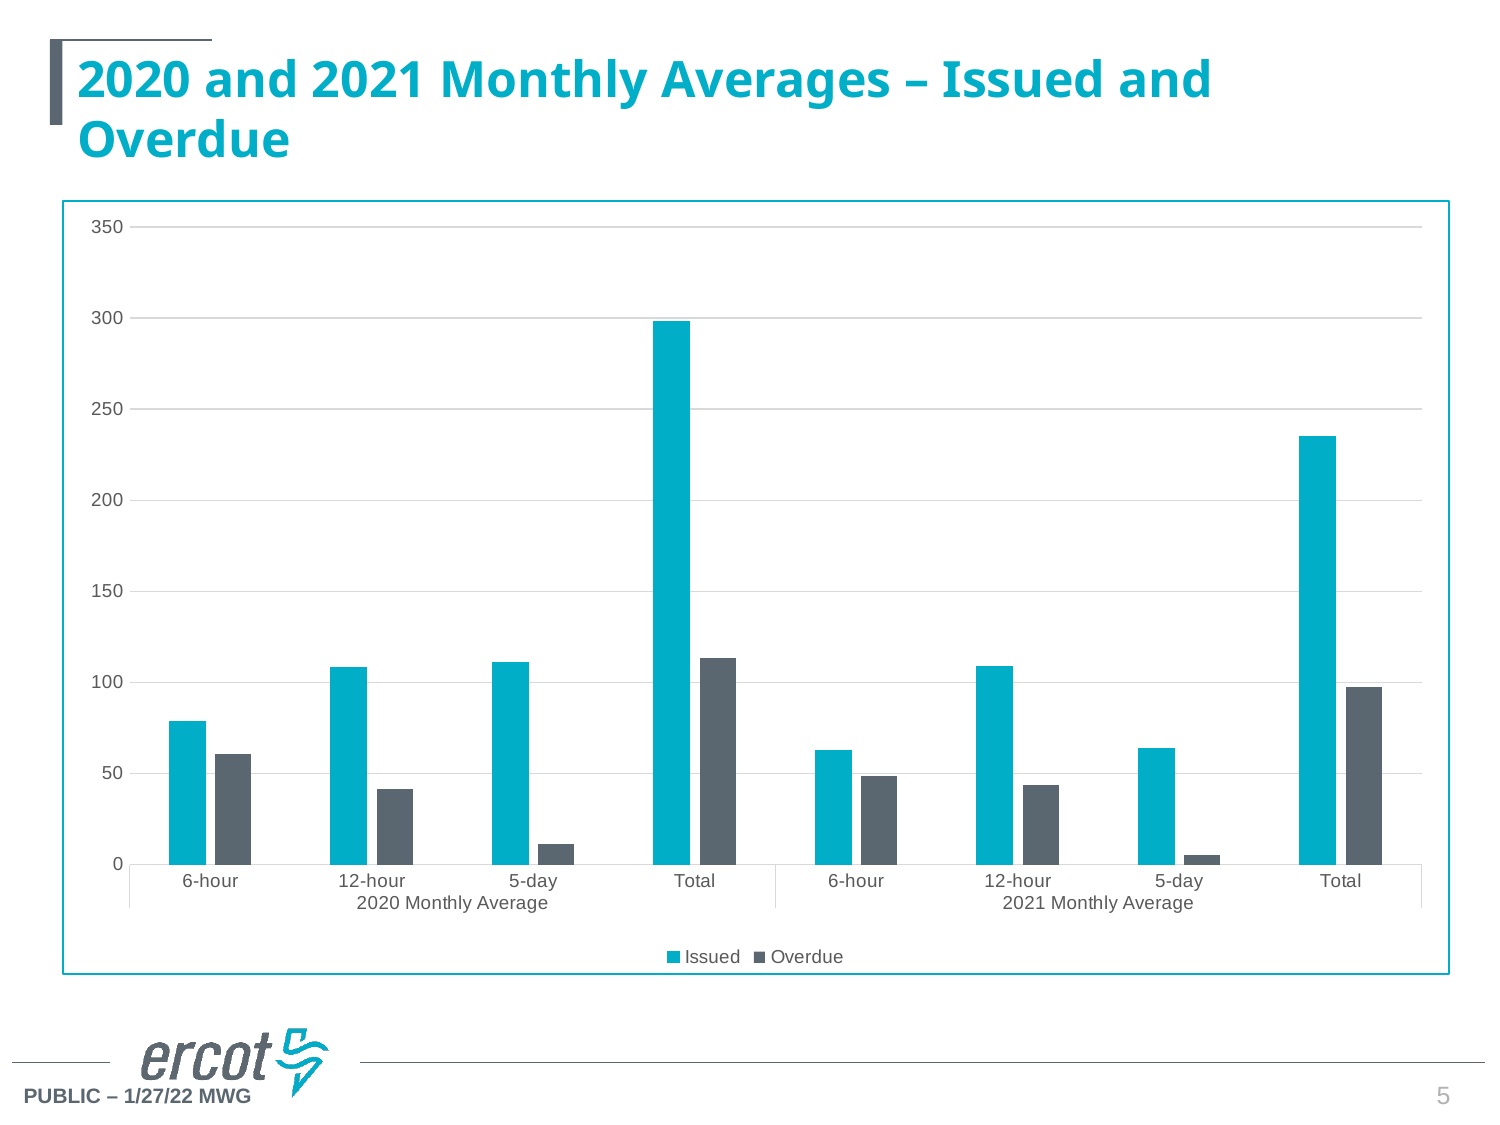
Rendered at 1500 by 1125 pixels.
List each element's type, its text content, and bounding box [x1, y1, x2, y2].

chart [62, 199, 1451, 976]
picture [137, 1024, 332, 1100]
title 2020 and 2021 Monthly Averages – Issued and Overdue [62, 39, 1450, 125]
slide_number 5 [1400, 1076, 1488, 1113]
